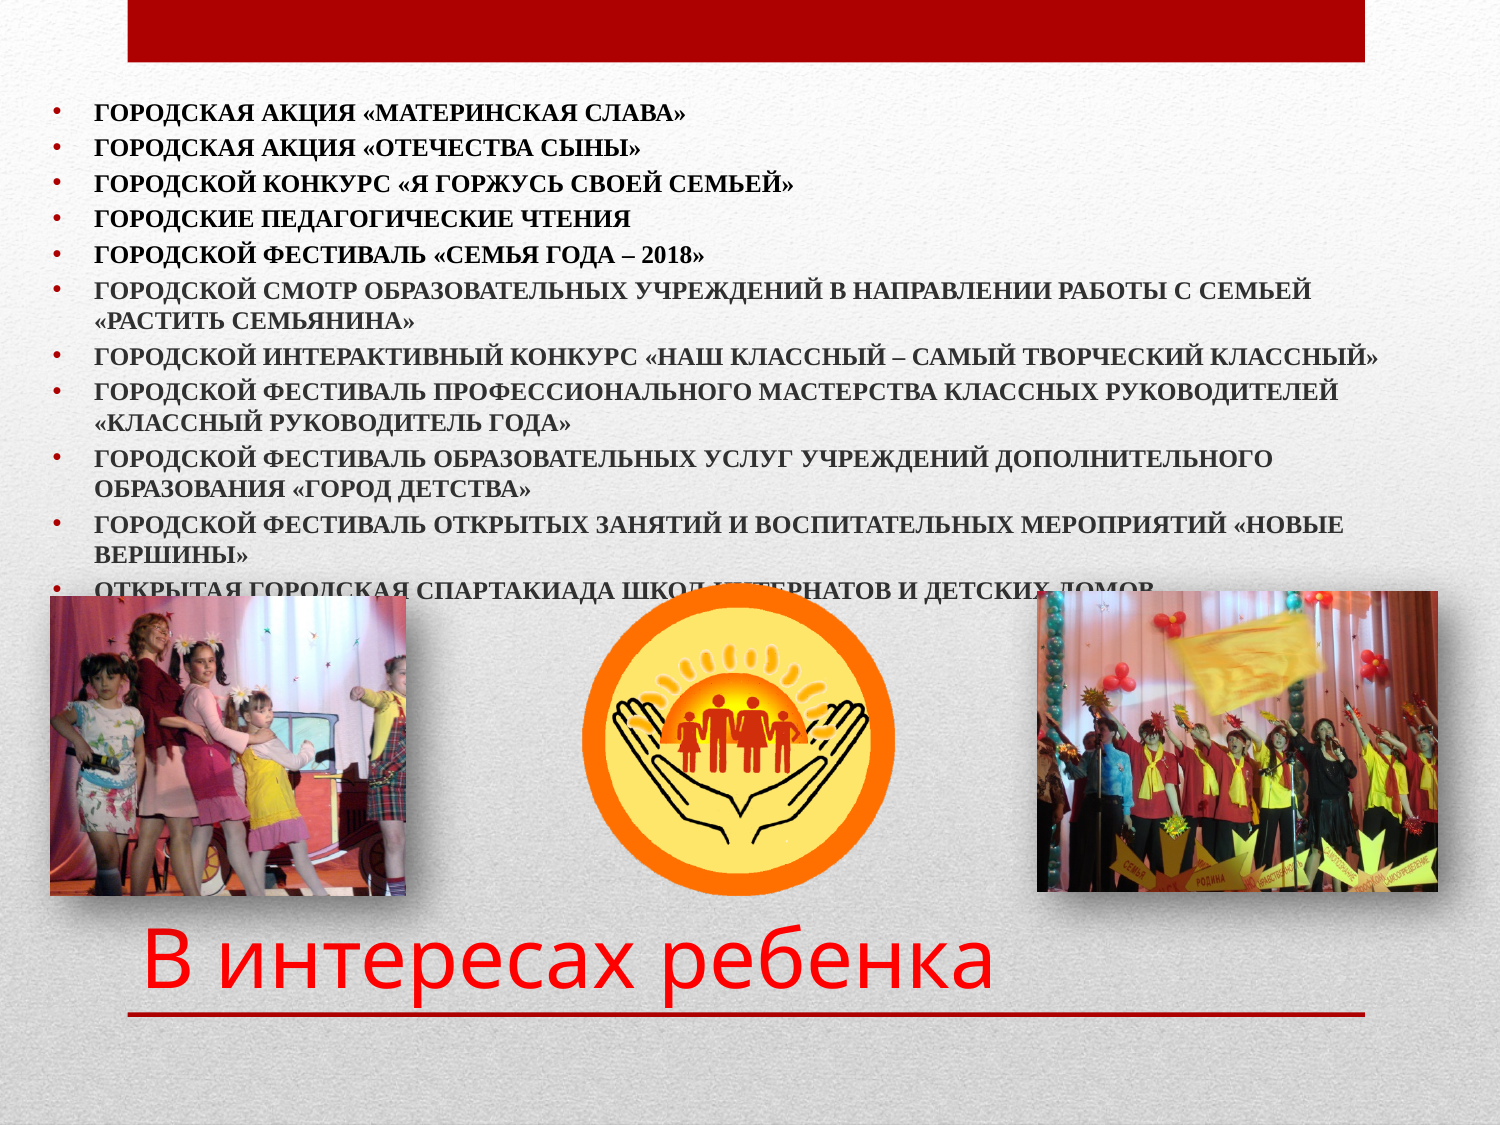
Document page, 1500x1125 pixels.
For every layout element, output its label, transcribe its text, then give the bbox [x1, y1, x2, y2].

picture [1036, 590, 1439, 893]
title В интересах ребенка [125, 862, 1238, 1013]
picture [49, 595, 406, 897]
picture [581, 582, 896, 897]
list Городская акция «материнская слава» городская акция «Отечества сыны» городской конкурс «я горжусь своей семьей» Городские педагогические чтения Городской фестиваль «семья года – 2018» Городской смотр образовательных учреждений в направлении работы с семьей «растить семьянина» Городской ИНТЕРАКТИВНЫЙ конкурс «наш классный – самый творческий классный» городской фестиваль профессионального мастерства классных руководителей «классный руководитель года» городской фестиваль образовательных услуг учреждений дополнительного образования «город детства» городской фестиваль открытых занятий и воспитательных мероприятий «новые вершины» открытая городская спартакиада школ-интернатов и детских домов [37, 87, 1438, 613]
